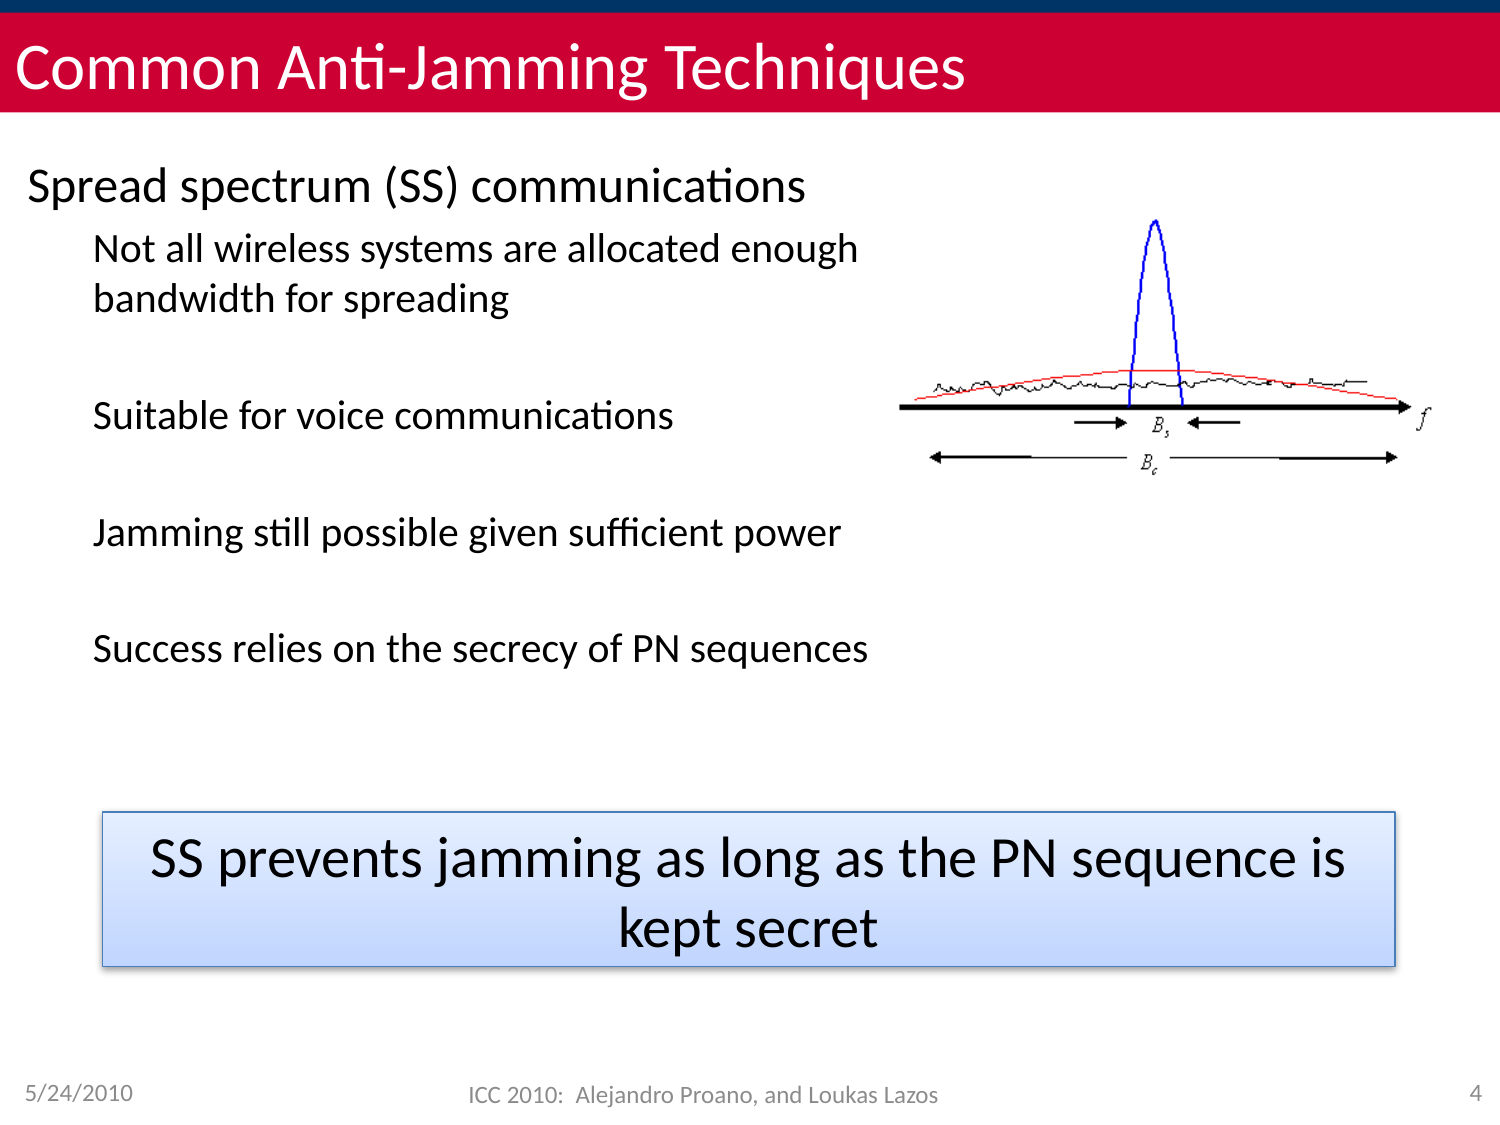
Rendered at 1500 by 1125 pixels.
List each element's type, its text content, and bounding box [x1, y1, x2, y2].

text_box SS prevents jamming as long as the PN sequence is kept secret [102, 811, 1396, 967]
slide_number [9, 1061, 309, 1122]
slide_number 4 [1147, 1061, 1498, 1122]
text_box ICC 2010: Alejandro Proano, and Loukas Lazos [309, 1061, 955, 1125]
list Spread spectrum (SS) communications Not all wireless systems are allocated enough bandwidth for spreading Suitable for voice communications Jamming still possible given sufficient power Success relies on the secrecy of PN sequences [11, 145, 903, 761]
title Common Anti-Jamming Techniques [0, 12, 1500, 113]
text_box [891, 199, 1446, 482]
